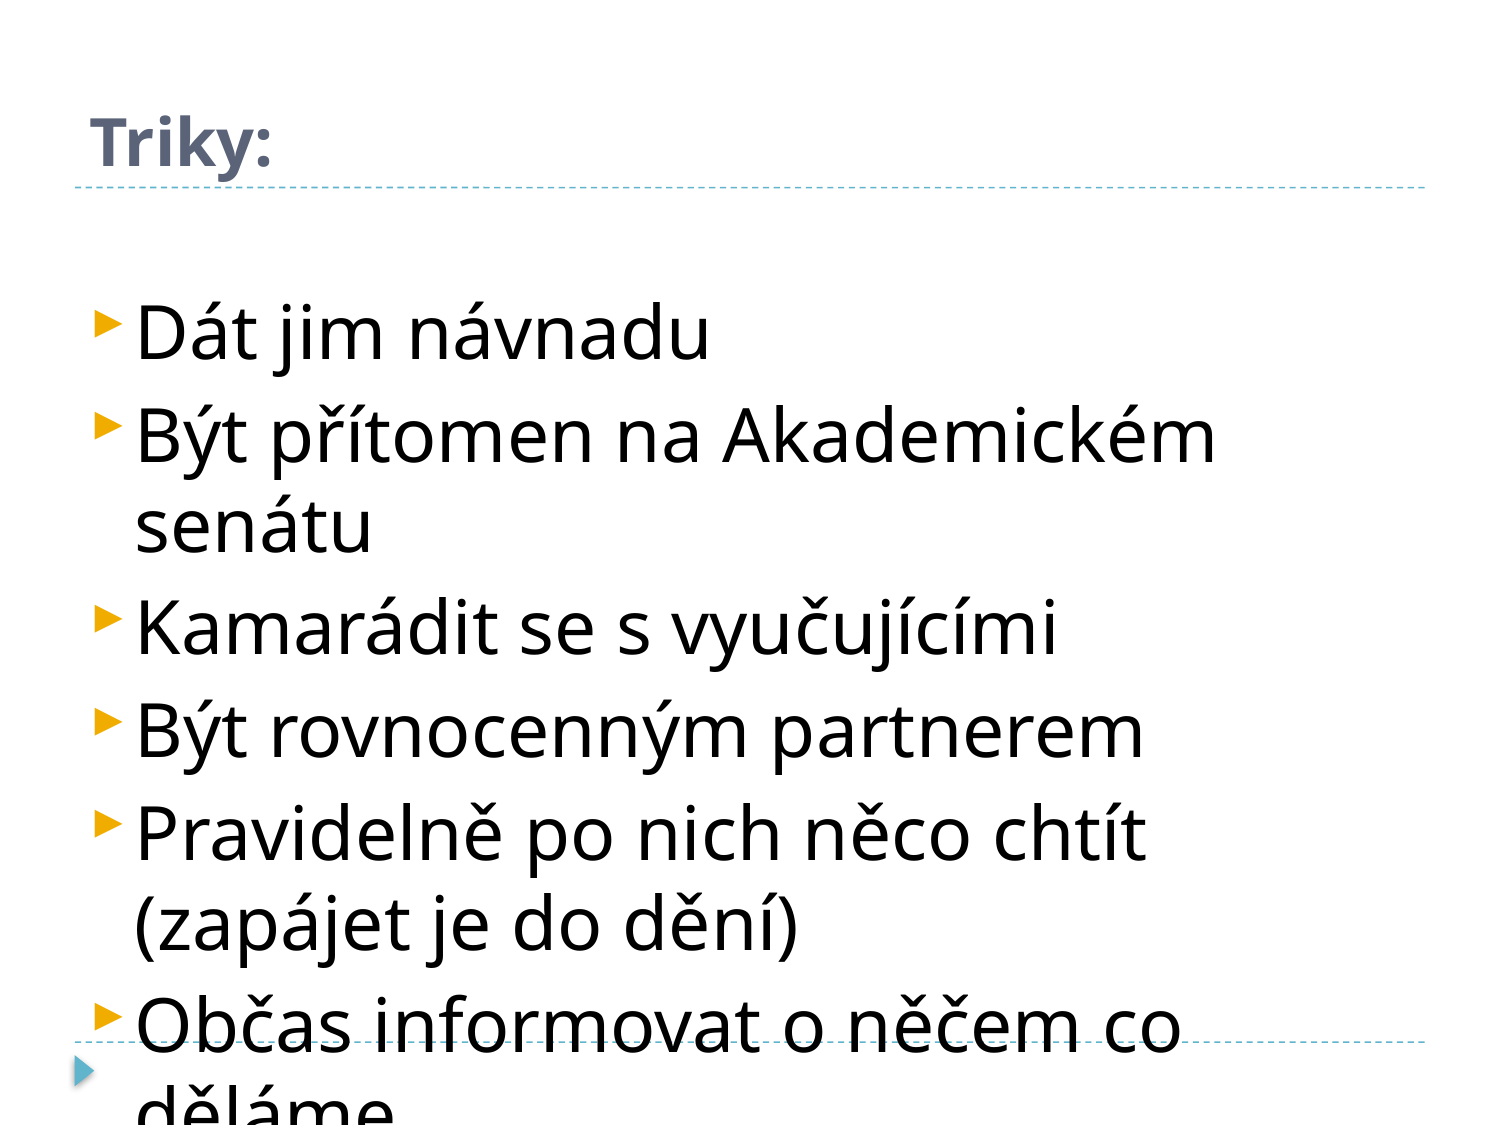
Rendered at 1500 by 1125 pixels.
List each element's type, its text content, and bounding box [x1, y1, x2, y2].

list Dát jim návnadu Být přítomen na Akademickém senátu Kamarádit se s vyučujícími Být rovnocenným partnerem Pravidelně po nich něco chtít (zapájet je do dění) Občas informovat o něčem co děláme [75, 200, 1425, 1010]
title Triky: [75, 24, 1425, 188]
